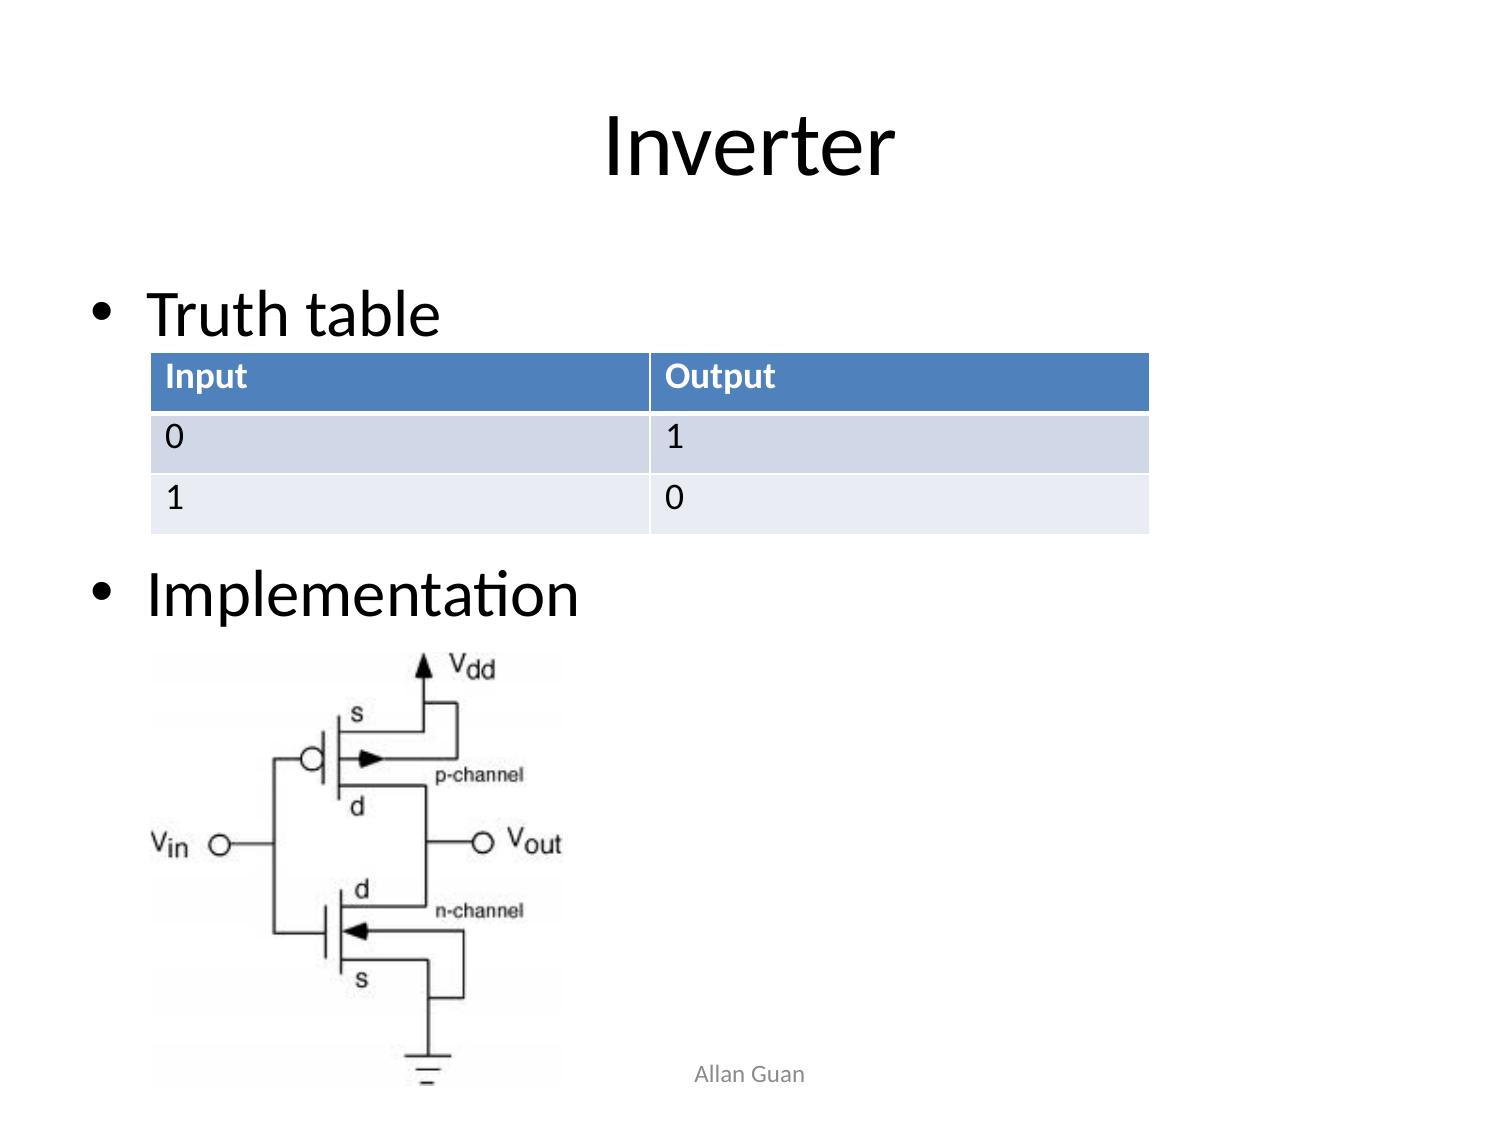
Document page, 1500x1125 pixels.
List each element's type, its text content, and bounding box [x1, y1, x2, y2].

table_header Input [151, 353, 649, 411]
table_cell 0 [651, 475, 1149, 534]
table_header Output [651, 353, 1149, 411]
title Inverter [75, 45, 1425, 233]
footer Allan Guan [512, 1042, 988, 1103]
table_cell 1 [651, 416, 1149, 473]
list Truth table Implementation [75, 262, 1425, 1005]
table_cell 0 [151, 416, 649, 473]
picture [149, 652, 563, 1086]
table_cell 1 [151, 475, 649, 534]
